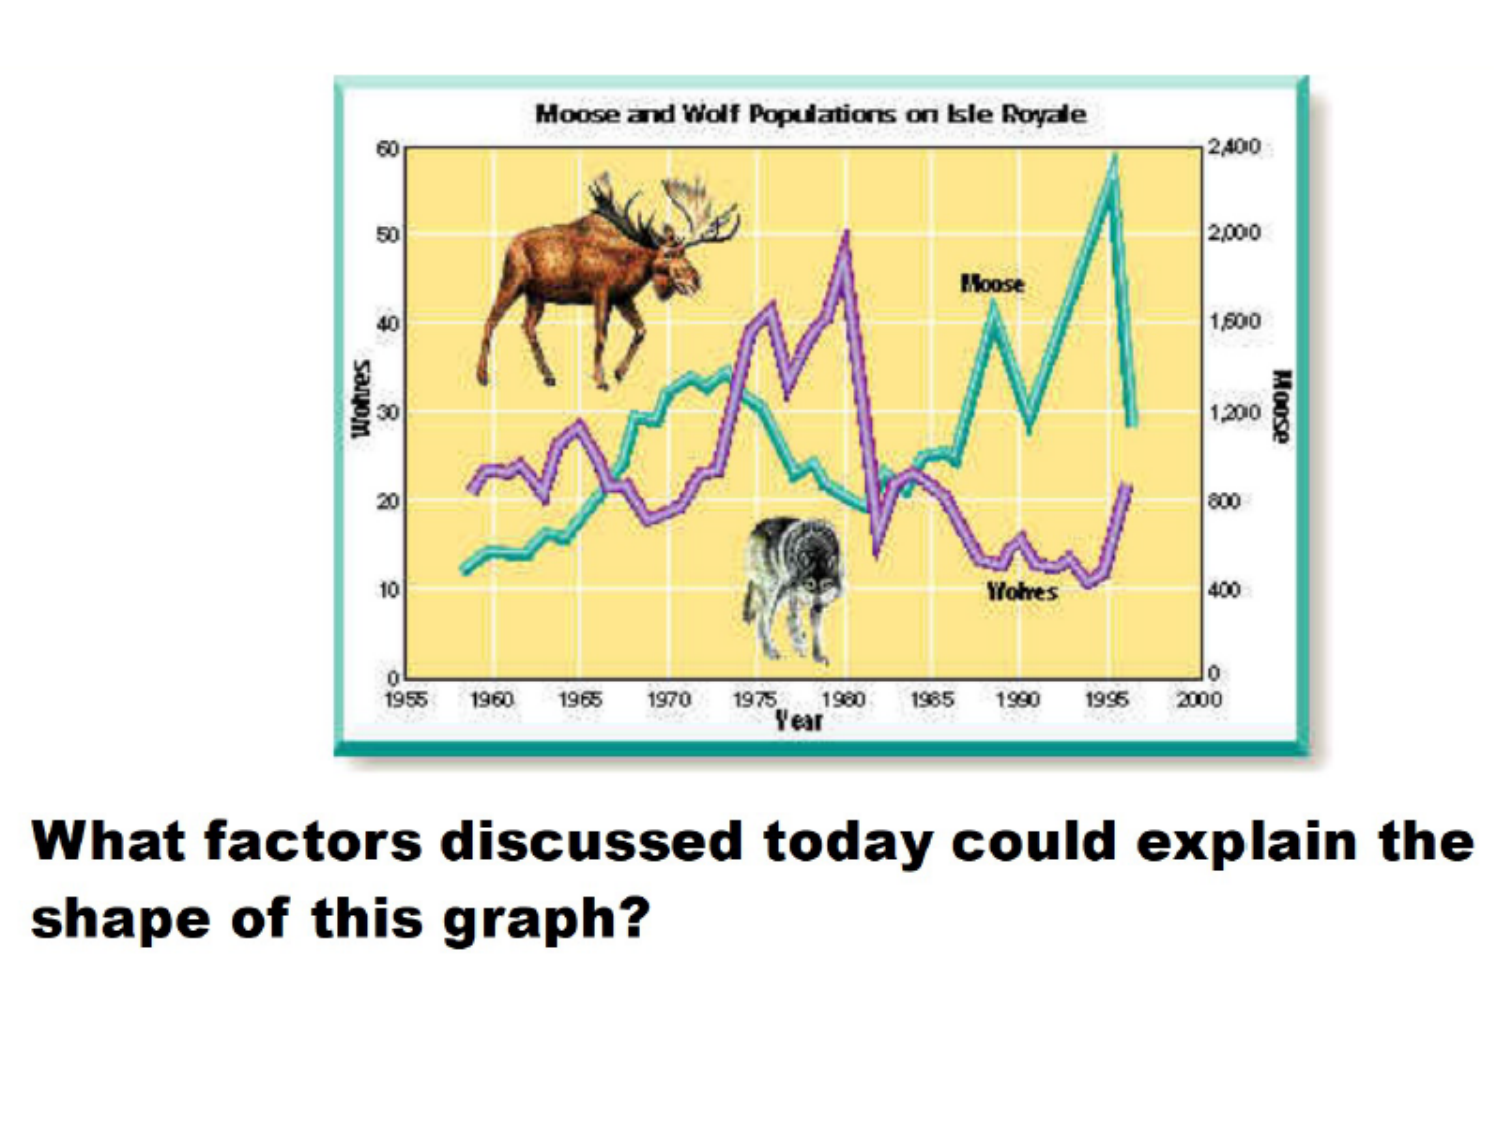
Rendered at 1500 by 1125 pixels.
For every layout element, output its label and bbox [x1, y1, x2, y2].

picture [0, 66, 1494, 972]
